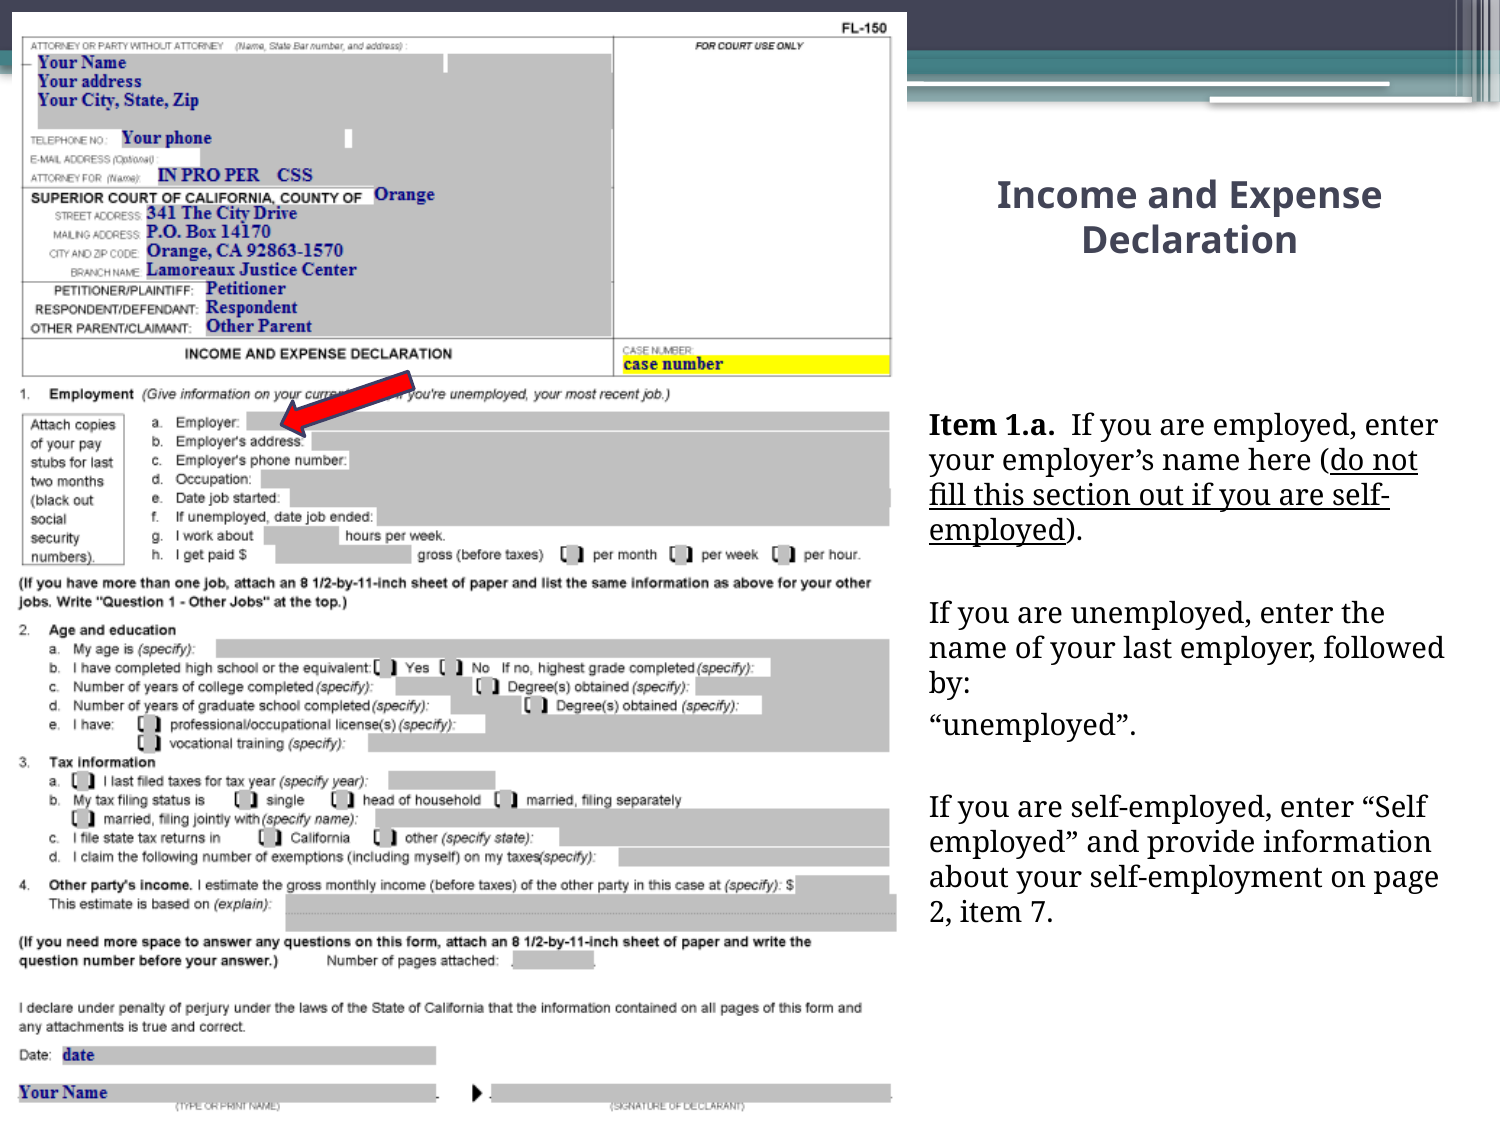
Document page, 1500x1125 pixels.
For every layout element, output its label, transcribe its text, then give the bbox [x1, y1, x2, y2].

list Item 1.a. If you are employed, enter your employer’s name here (do not fill this section out if you are self-employed). If you are unemployed, enter the name of your last employer, followed by: “unemployed”. If you are self-employed, enter “Self employed” and provide information about your self-employment on page 2, item 7. [914, 275, 1468, 1033]
picture [12, 12, 908, 1113]
title Income and Expense Declaration [914, 125, 1468, 269]
